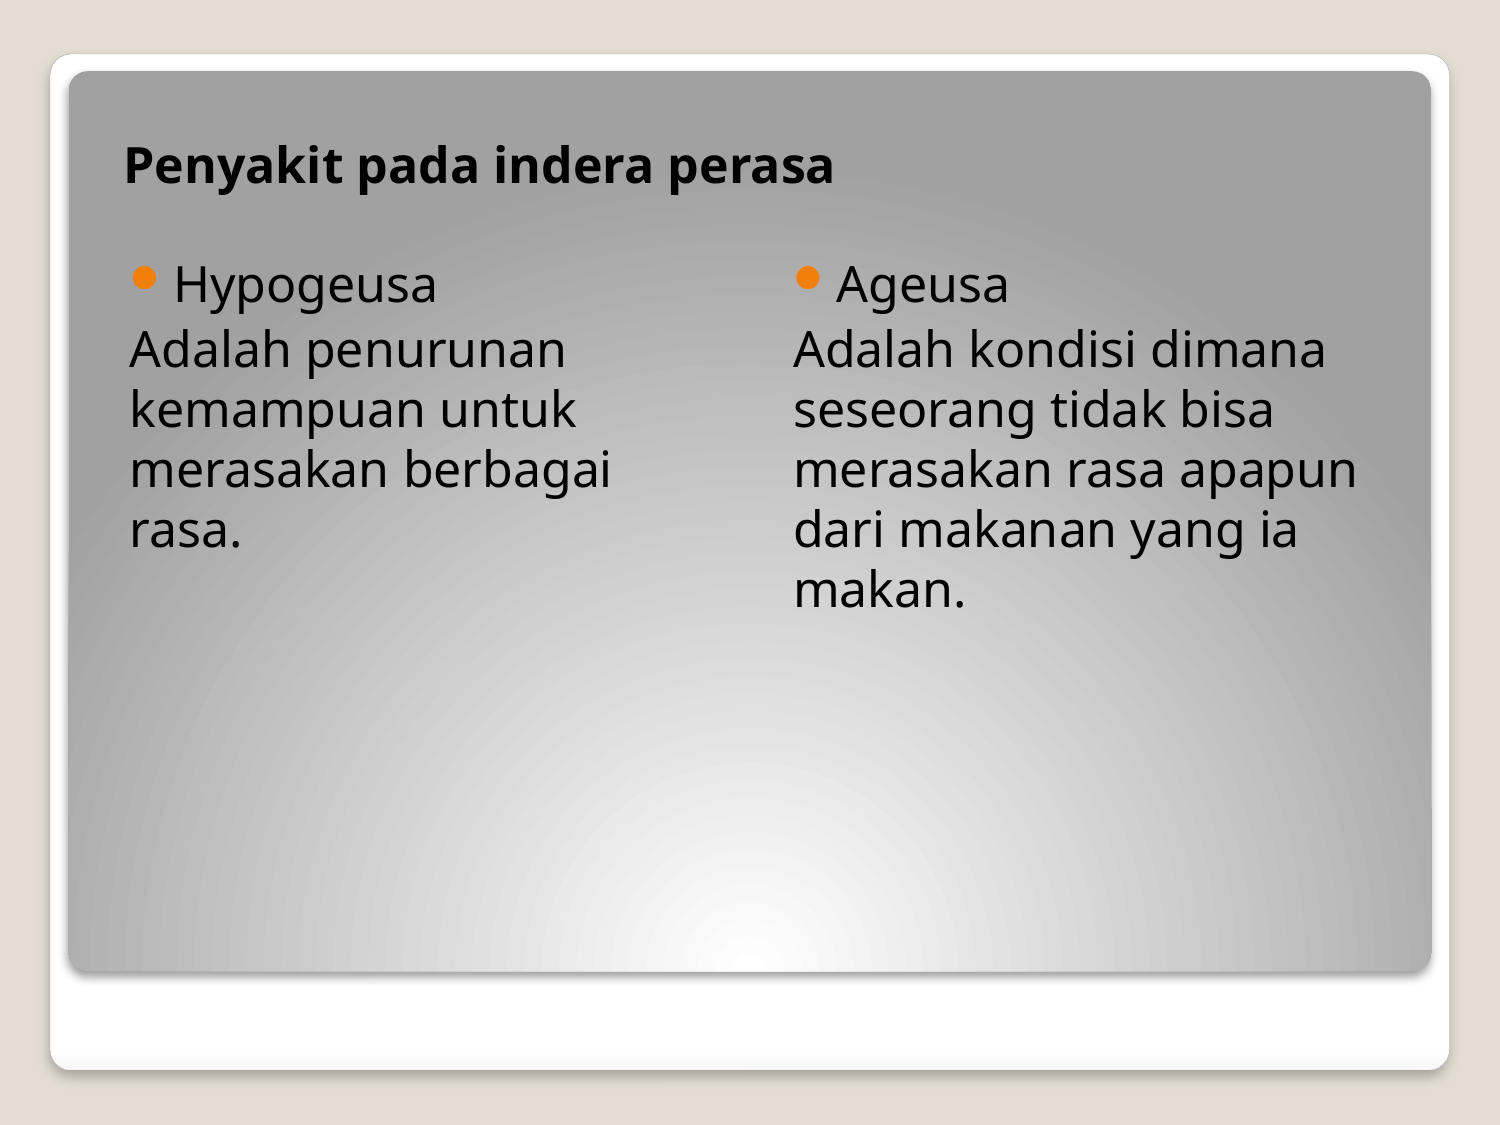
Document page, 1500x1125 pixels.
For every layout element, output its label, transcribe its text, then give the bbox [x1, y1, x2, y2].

list Ageusa Adalah kondisi dimana seseorang tidak bisa merasakan rasa apapun dari makanan yang ia makan. [763, 237, 1409, 810]
list Hypogeusa Adalah penurunan kemampuan untuk merasakan berbagai rasa. [99, 237, 745, 810]
list Penyakit pada indera perasa [99, 95, 1365, 225]
